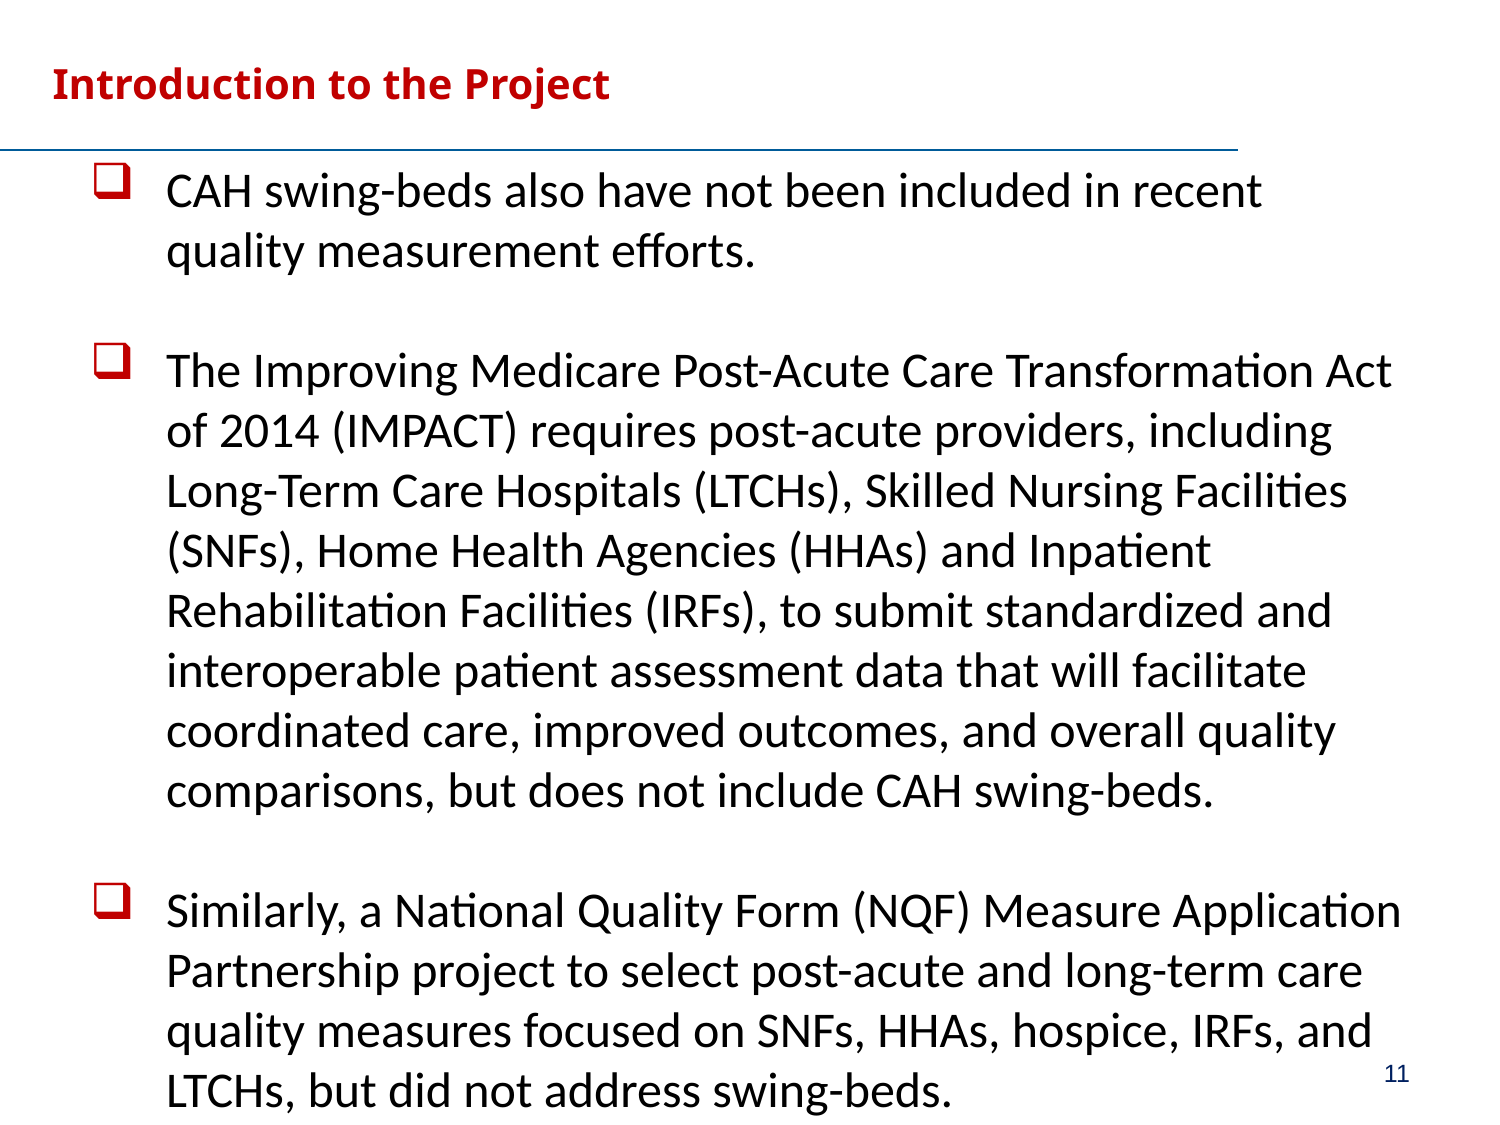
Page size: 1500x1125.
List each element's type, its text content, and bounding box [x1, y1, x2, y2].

text_box CAH swing-beds also have not been included in recent quality measurement efforts. The Improving Medicare Post-Acute Care Transformation Act of 2014 (IMPACT) requires post-acute providers, including Long-Term Care Hospitals (LTCHs), Skilled Nursing Facilities (SNFs), Home Health Agencies (HHAs) and Inpatient Rehabilitation Facilities (IRFs), to submit standardized and interoperable patient assessment data that will facilitate coordinated care, improved outcomes, and overall quality comparisons, but does not include CAH swing-beds. Similarly, a National Quality Form (NQF) Measure Application Partnership project to select post-acute and long-term care quality measures focused on SNFs, HHAs, hospice, IRFs, and LTCHs, but did not address swing-beds. [74, 149, 1425, 1125]
title Introduction to the Project [37, 50, 1463, 113]
slide_number 11 [1074, 1042, 1425, 1103]
